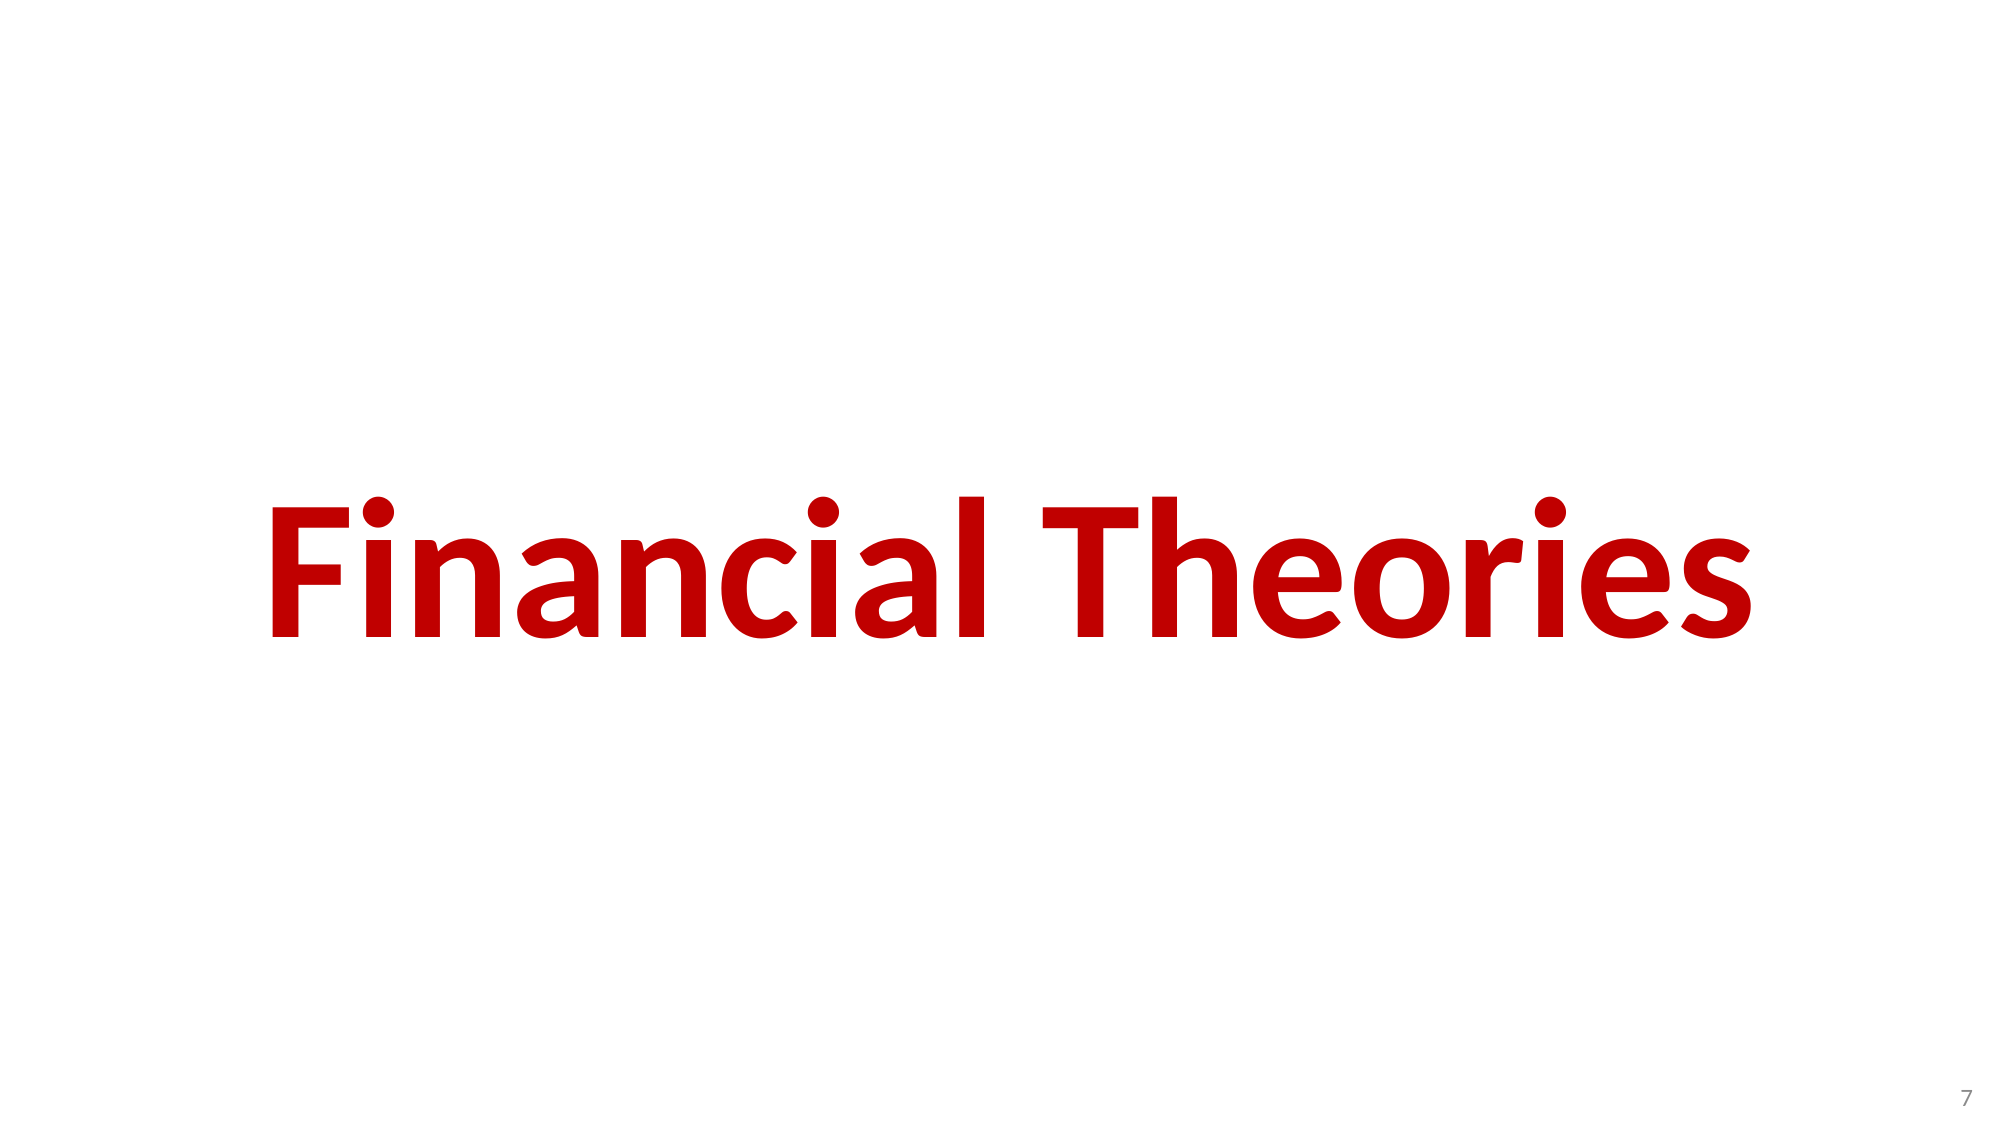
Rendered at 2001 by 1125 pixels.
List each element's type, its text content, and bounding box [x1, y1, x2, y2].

title Financial Theories [189, 45, 1831, 1070]
slide_number 7 [1830, 1076, 1989, 1116]
